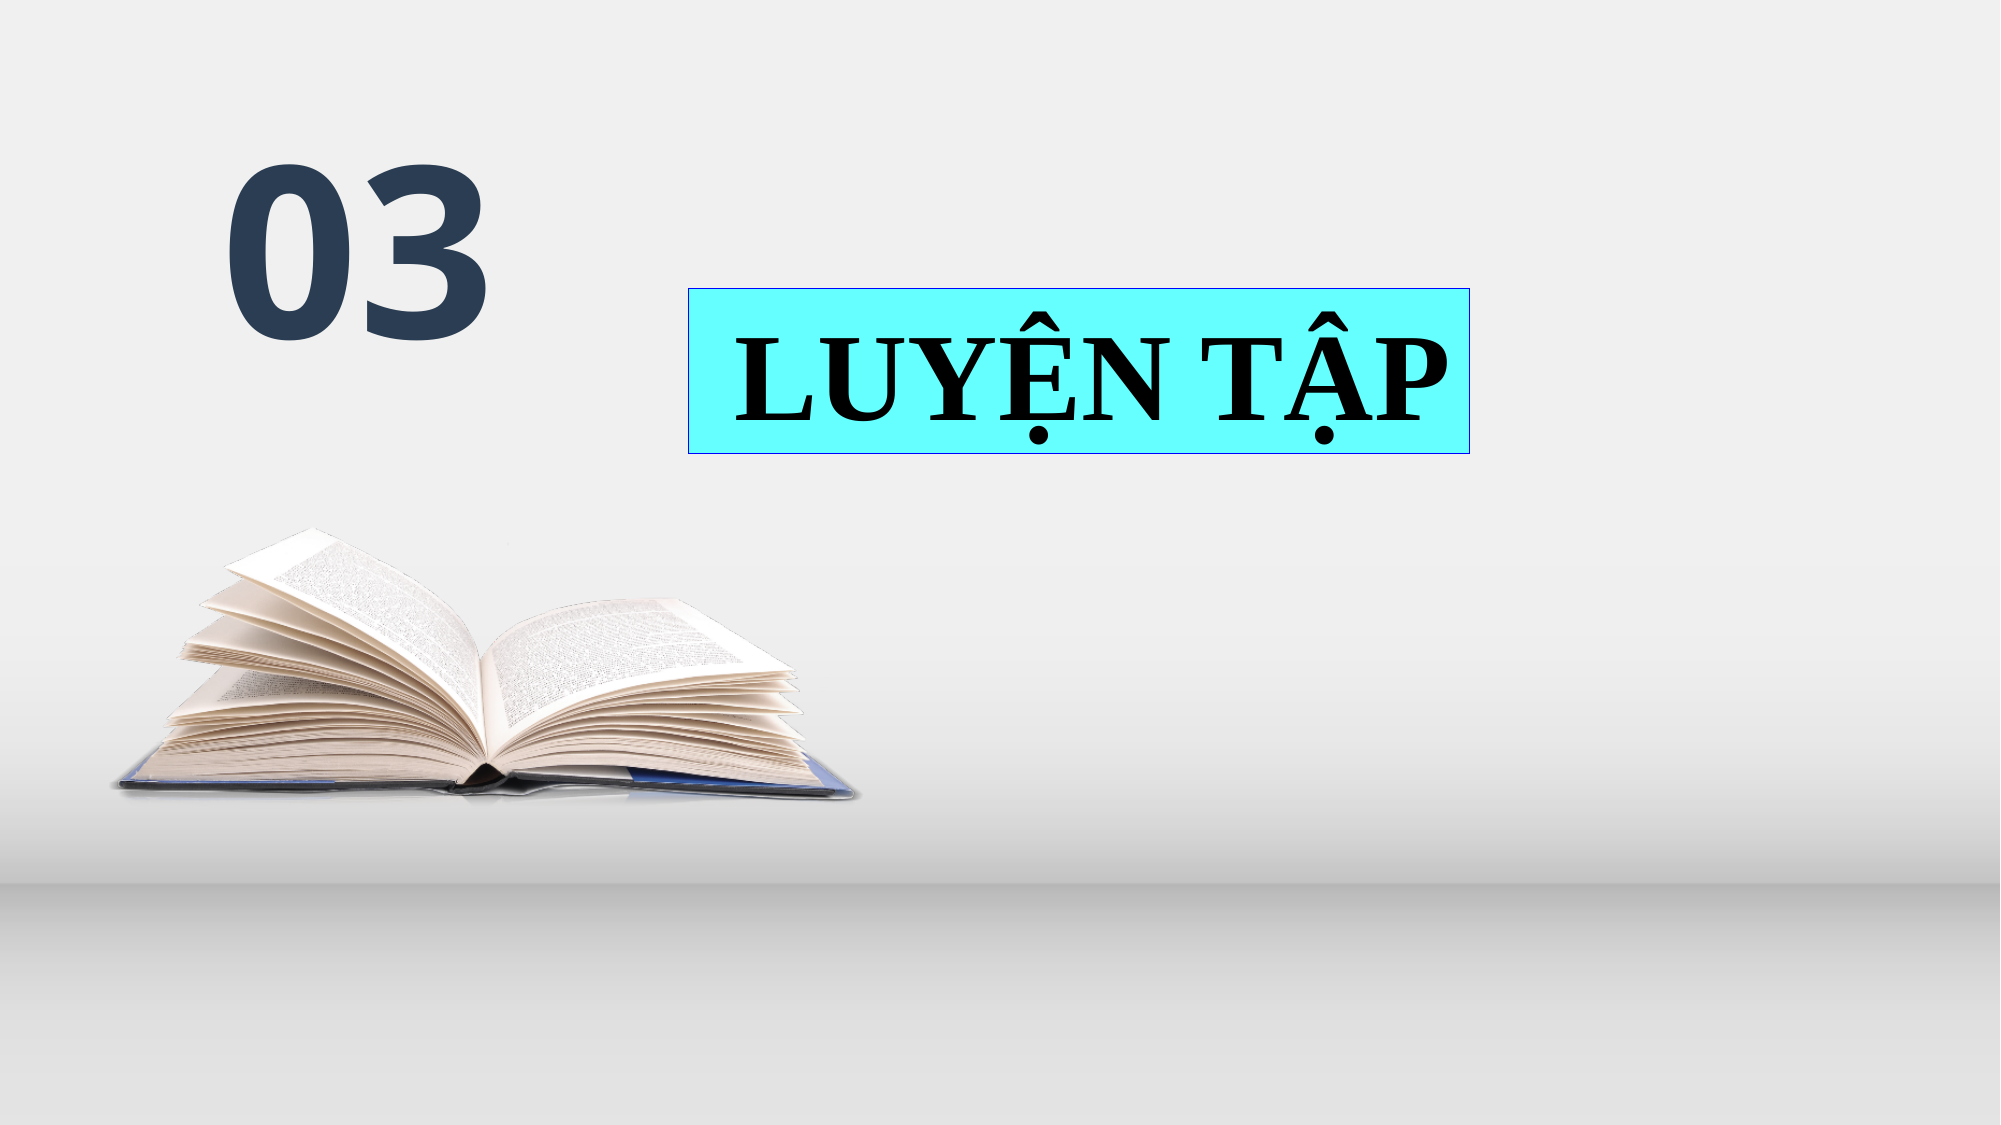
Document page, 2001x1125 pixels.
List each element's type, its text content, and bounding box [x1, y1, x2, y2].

text_box [0, 0, 2000, 1125]
picture [108, 527, 864, 809]
text_box 03 [206, 91, 511, 394]
text_box LUYỆN TẬP [688, 288, 1470, 454]
